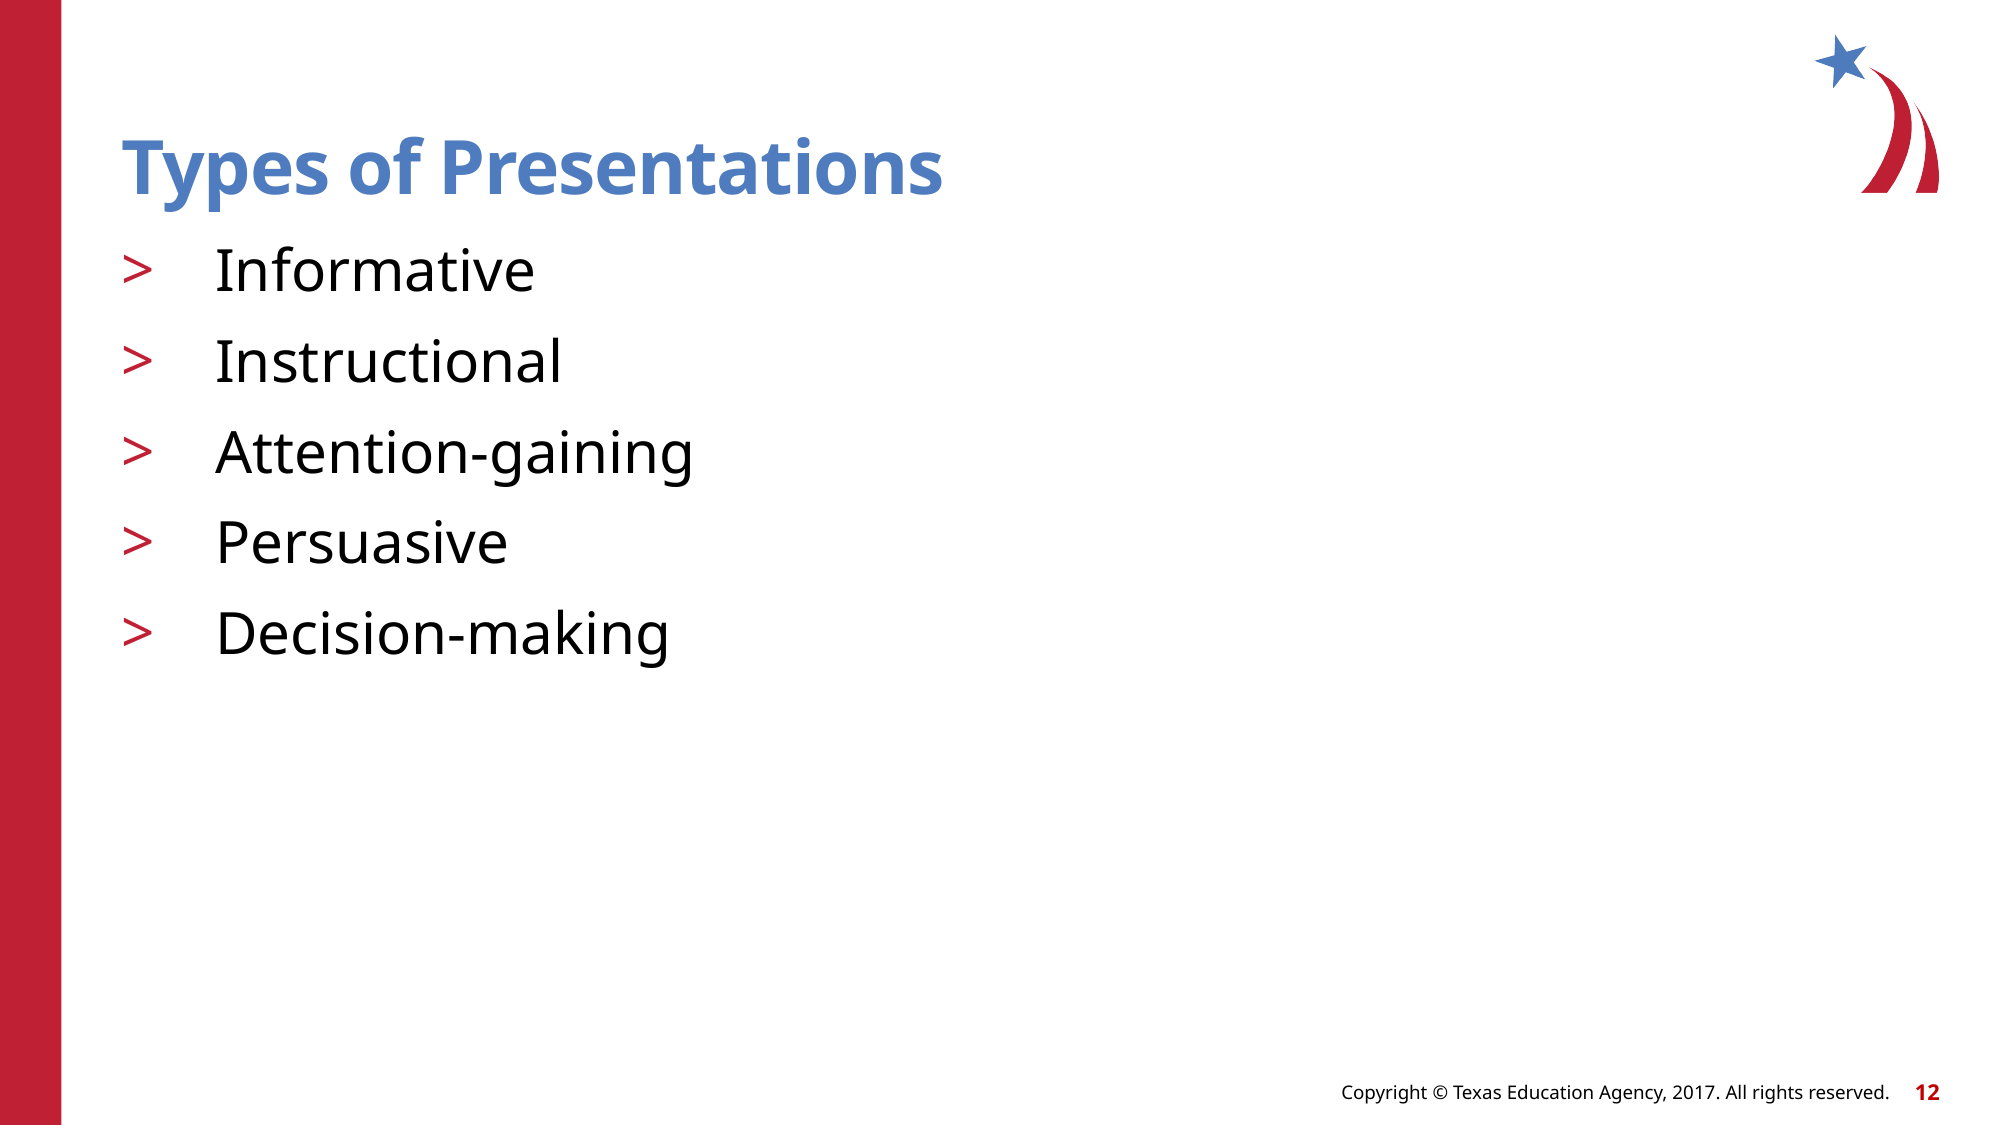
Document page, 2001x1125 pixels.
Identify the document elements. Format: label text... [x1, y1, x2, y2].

list Informative Instructional Attention-gaining Persuasive Decision-making [121, 233, 1936, 1010]
title Types of Presentations [121, 66, 1772, 211]
picture [1814, 34, 1939, 193]
